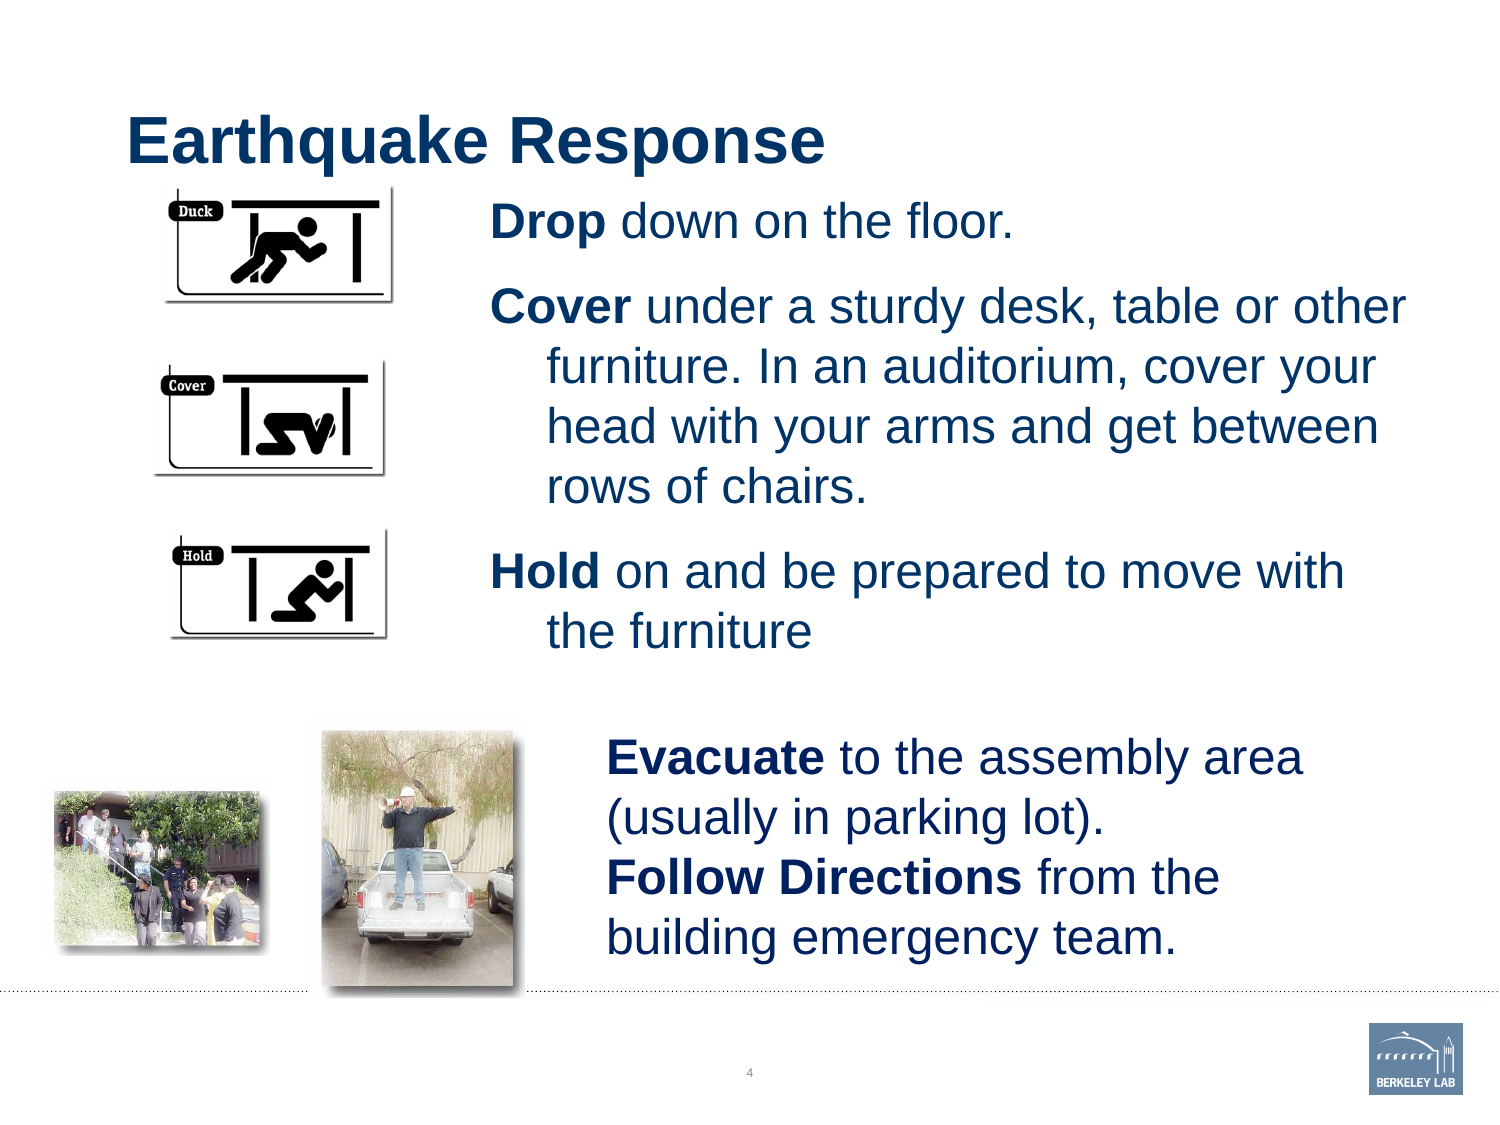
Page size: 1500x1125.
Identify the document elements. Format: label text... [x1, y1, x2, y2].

picture [159, 181, 394, 304]
slide_number 4 [575, 1042, 925, 1103]
picture [149, 354, 386, 477]
list Drop down on the floor. Cover under a sturdy desk, table or other furniture. In an auditorium, cover your head with your arms and get between rows of chairs. Hold on and be prepared to move with the furniture [475, 181, 1434, 627]
picture [309, 718, 525, 998]
picture [43, 780, 271, 956]
text_box Evacuate to the assembly area (usually in parking lot). Follow Directions from the building emergency team. [591, 717, 1342, 972]
picture [165, 524, 388, 641]
title Earthquake Response [111, 42, 1389, 231]
picture [1369, 1023, 1463, 1095]
